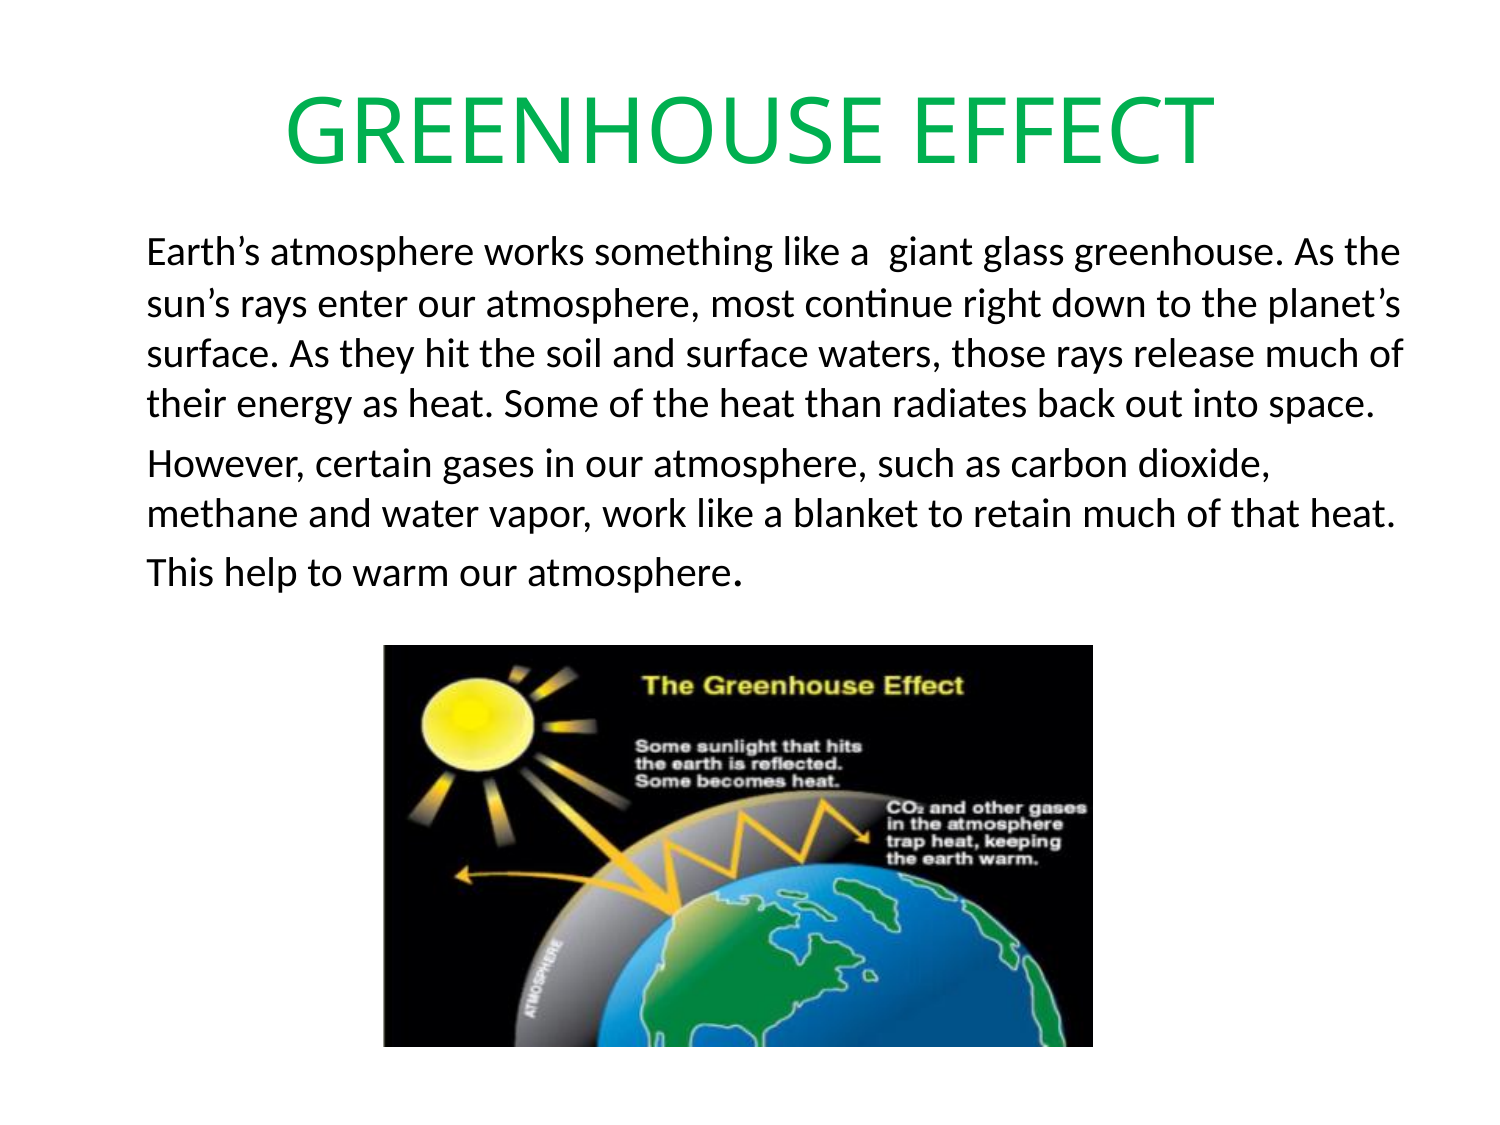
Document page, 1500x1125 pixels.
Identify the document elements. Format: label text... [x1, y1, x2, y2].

list Earth’s atmosphere works something like a giant glass greenhouse. As the sun’s rays enter our atmosphere, most continue right down to the planet’s surface. As they hit the soil and surface waters, those rays release much of their energy as heat. Some of the heat than radiates back out into space. However, certain gases in our atmosphere, such as carbon dioxide, methane and water vapor, work like a blanket to retain much of that heat. This help to warm our atmosphere. [75, 208, 1436, 1071]
title GREENHOUSE EFFECT [75, 45, 1425, 208]
picture [383, 644, 1093, 1048]
